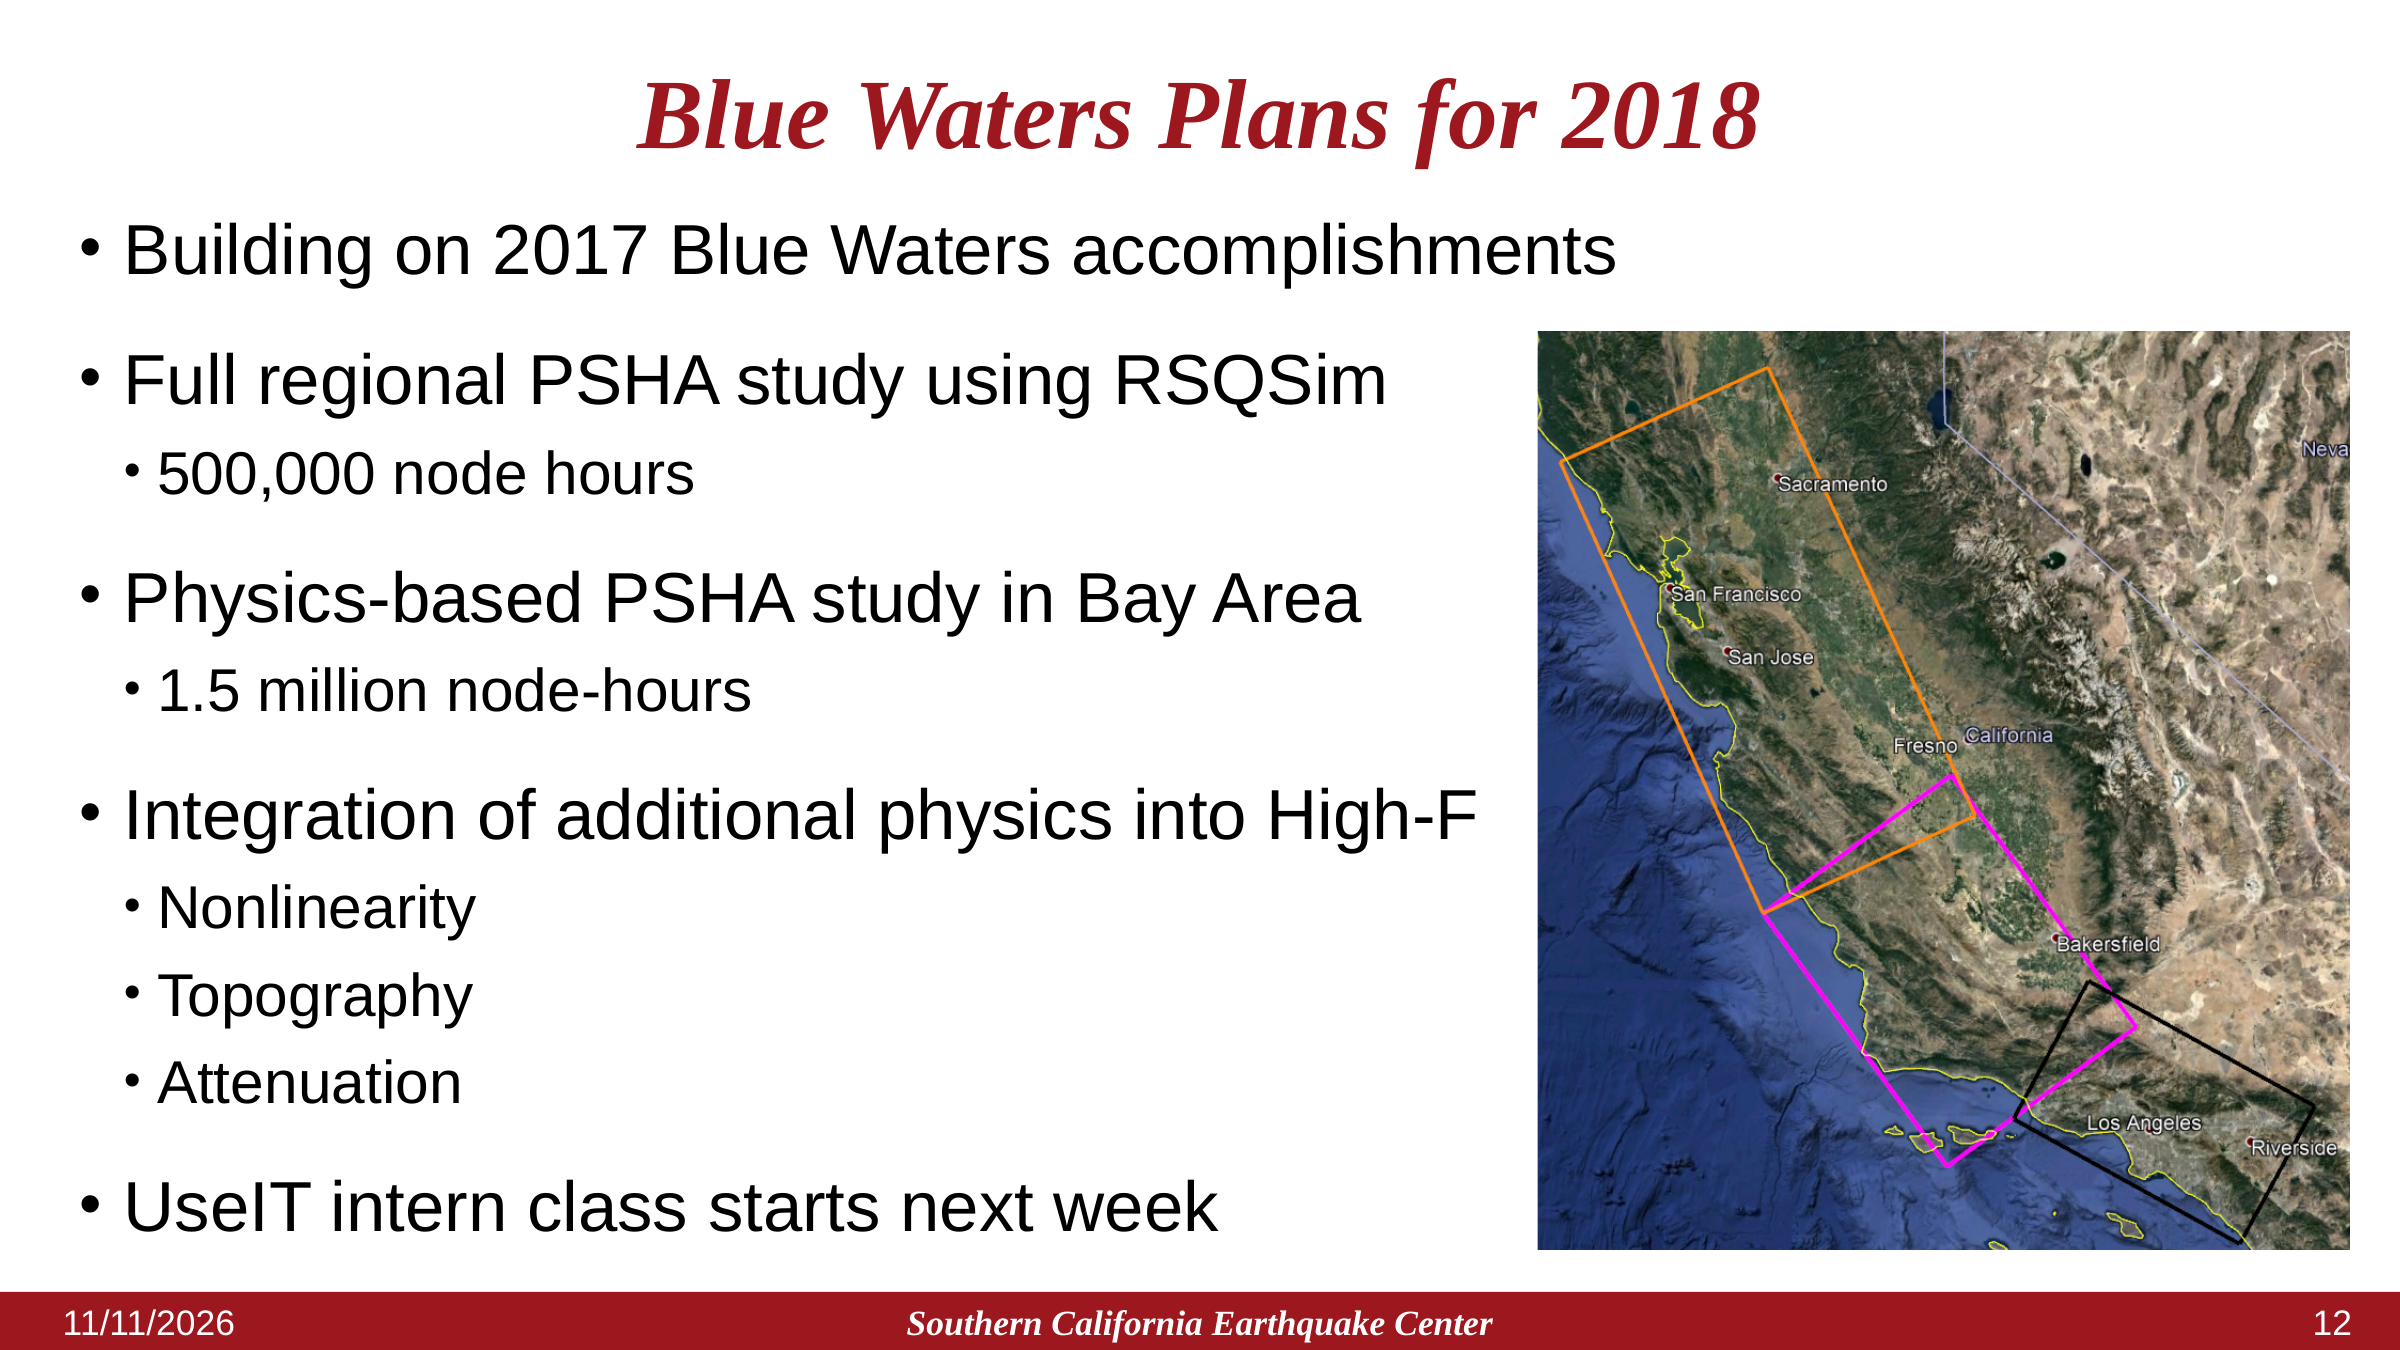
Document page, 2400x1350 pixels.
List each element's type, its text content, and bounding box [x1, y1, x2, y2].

footer Southern California Earthquake Center [794, 1285, 1606, 1350]
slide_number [44, 1303, 320, 1339]
picture [1537, 331, 2350, 1250]
slide_number 11 [2145, 1303, 2371, 1339]
list Building on 2017 Blue Waters accomplishments Full regional PSHA study using RSQSim 500,000 node hours Physics-based PSHA study in Bay Area 1.5 million node-hours Integration of additional physics into High-F Nonlinearity Topography Attenuation UseIT intern class starts next week [59, 195, 2341, 1260]
title Blue Waters Plans for 2018 [59, 54, 2341, 180]
